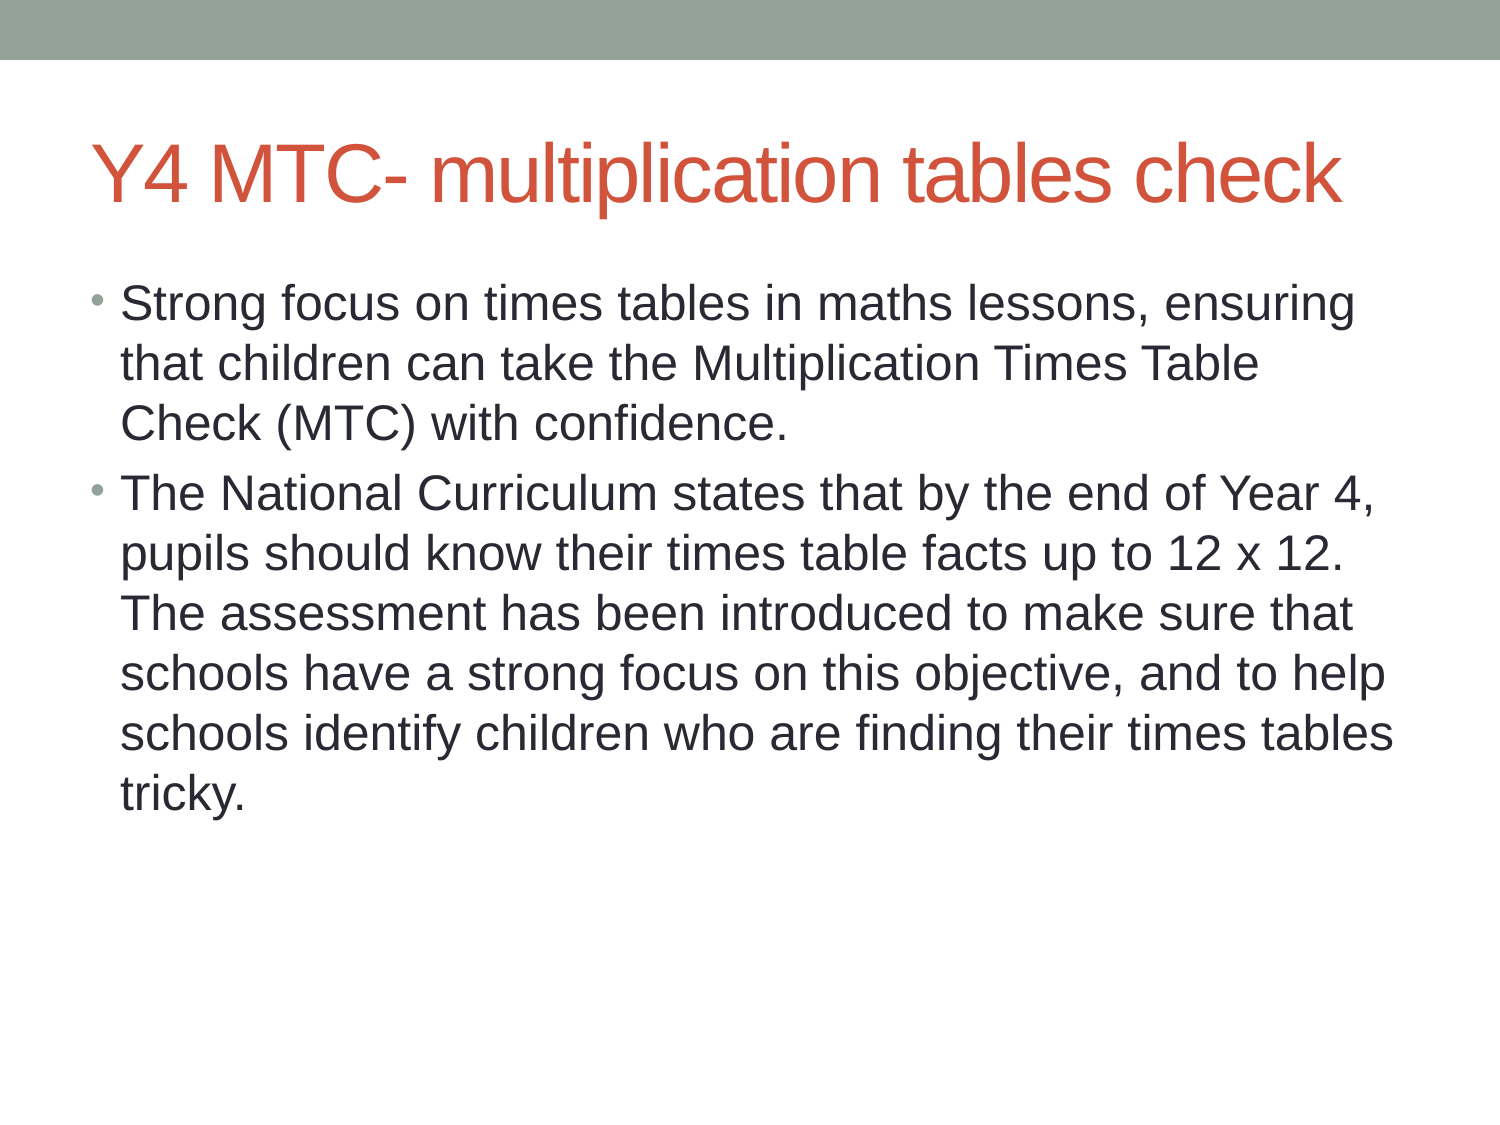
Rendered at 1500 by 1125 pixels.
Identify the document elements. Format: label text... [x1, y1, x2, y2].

title Y4 MTC- multiplication tables check [75, 87, 1425, 250]
list Strong focus on times tables in maths lessons, ensuring that children can take the Multiplication Times Table Check (MTC) with confidence. The National Curriculum states that by the end of Year 4, pupils should know their times table facts up to 12 x 12. The assessment has been introduced to make sure that schools have a strong focus on this objective, and to help schools identify children who are finding their times tables tricky. [75, 262, 1425, 1063]
